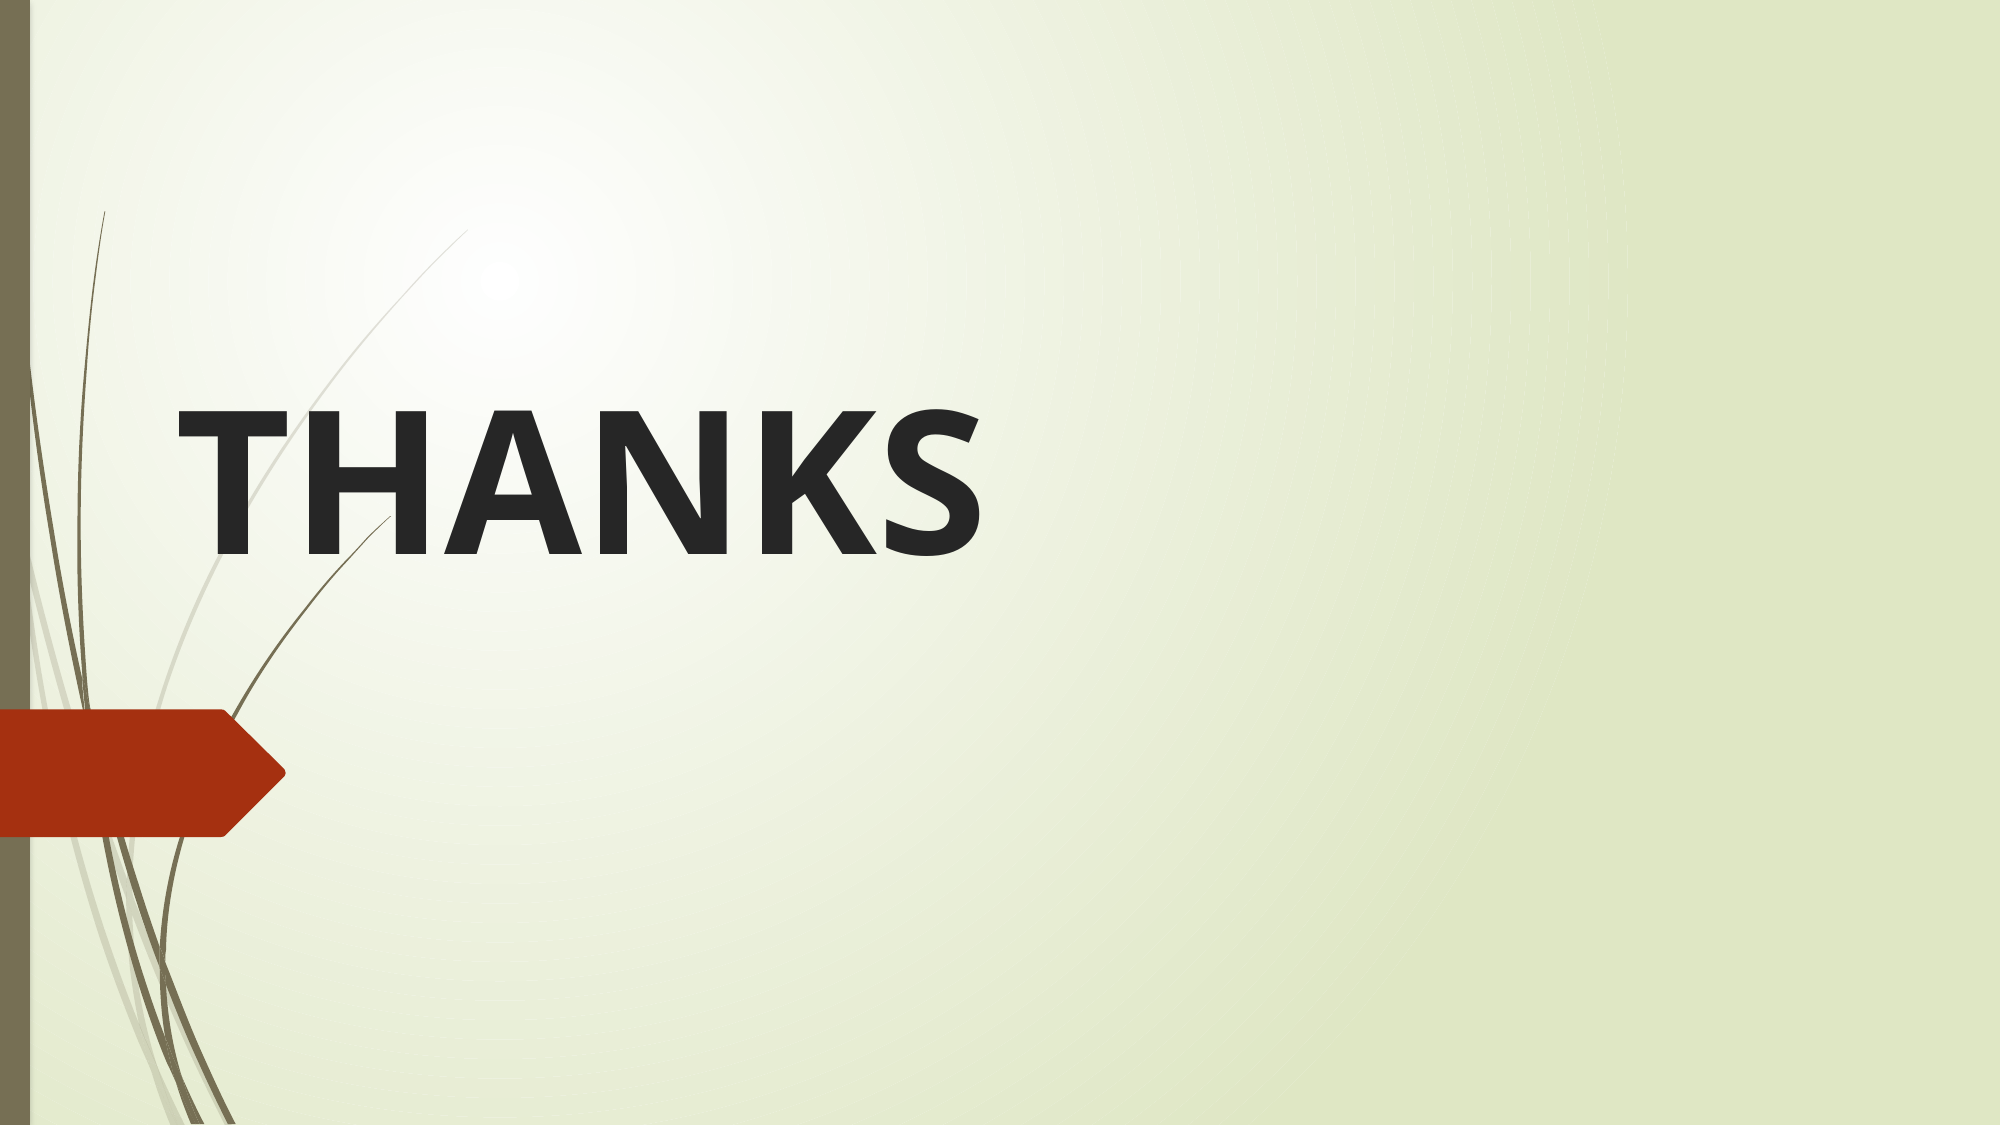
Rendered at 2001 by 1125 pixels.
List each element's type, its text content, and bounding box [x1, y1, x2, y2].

title THANKS [160, 315, 1792, 603]
